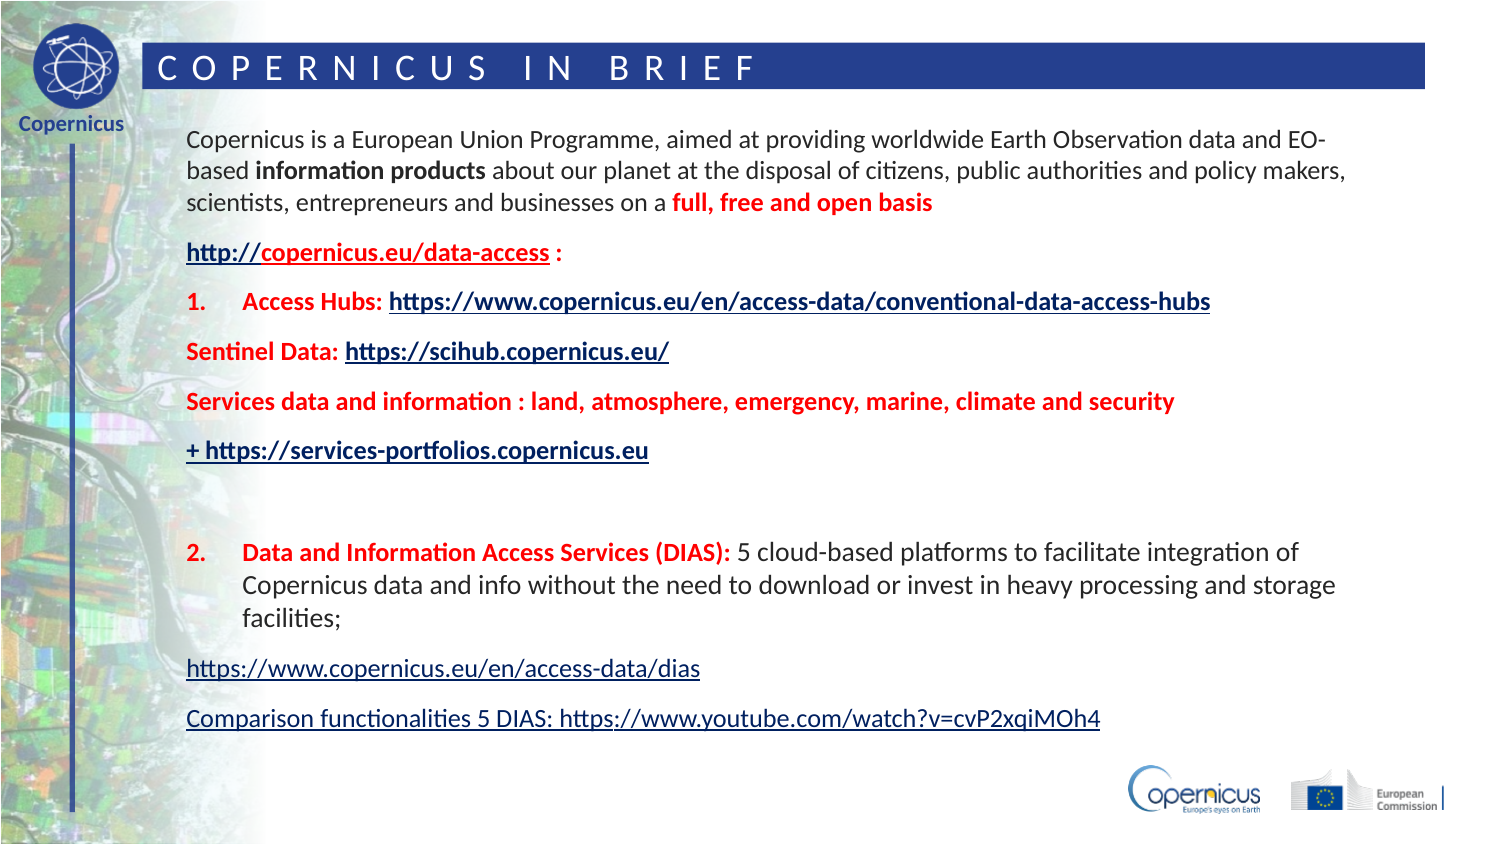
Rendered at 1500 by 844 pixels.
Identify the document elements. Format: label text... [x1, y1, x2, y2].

picture [24, 3, 148, 127]
picture [1128, 765, 1260, 814]
picture [1291, 769, 1444, 810]
title COPERNICUS IN BRIEF [142, 42, 1425, 90]
list Copernicus is a European Union Programme, aimed at providing worldwide Earth Observation data and EO-based information products about our planet at the disposal of citizens, public authorities and policy makers, scientists, entrepreneurs and businesses on a full, free and open basis http://copernicus.eu/data-access : Access Hubs: https://www.copernicus.eu/en/access-data/conventional-data-access-hubs Sentinel Data: https://scihub.copernicus.eu/ Services data and information : land, atmosphere, emergency, marine, climate and security + https://services-portfolios.copernicus.eu Data and Information Access Services (DIAS): 5 cloud-based platforms to facilitate integration of Copernicus data and info without the need to download or invest in heavy processing and storage facilities; https://www.copernicus.eu/en/access-data/dias Comparison functionalities 5 DIAS: https://www.youtube.com/watch?v=cvP2xqiMOh4 [171, 114, 1369, 742]
